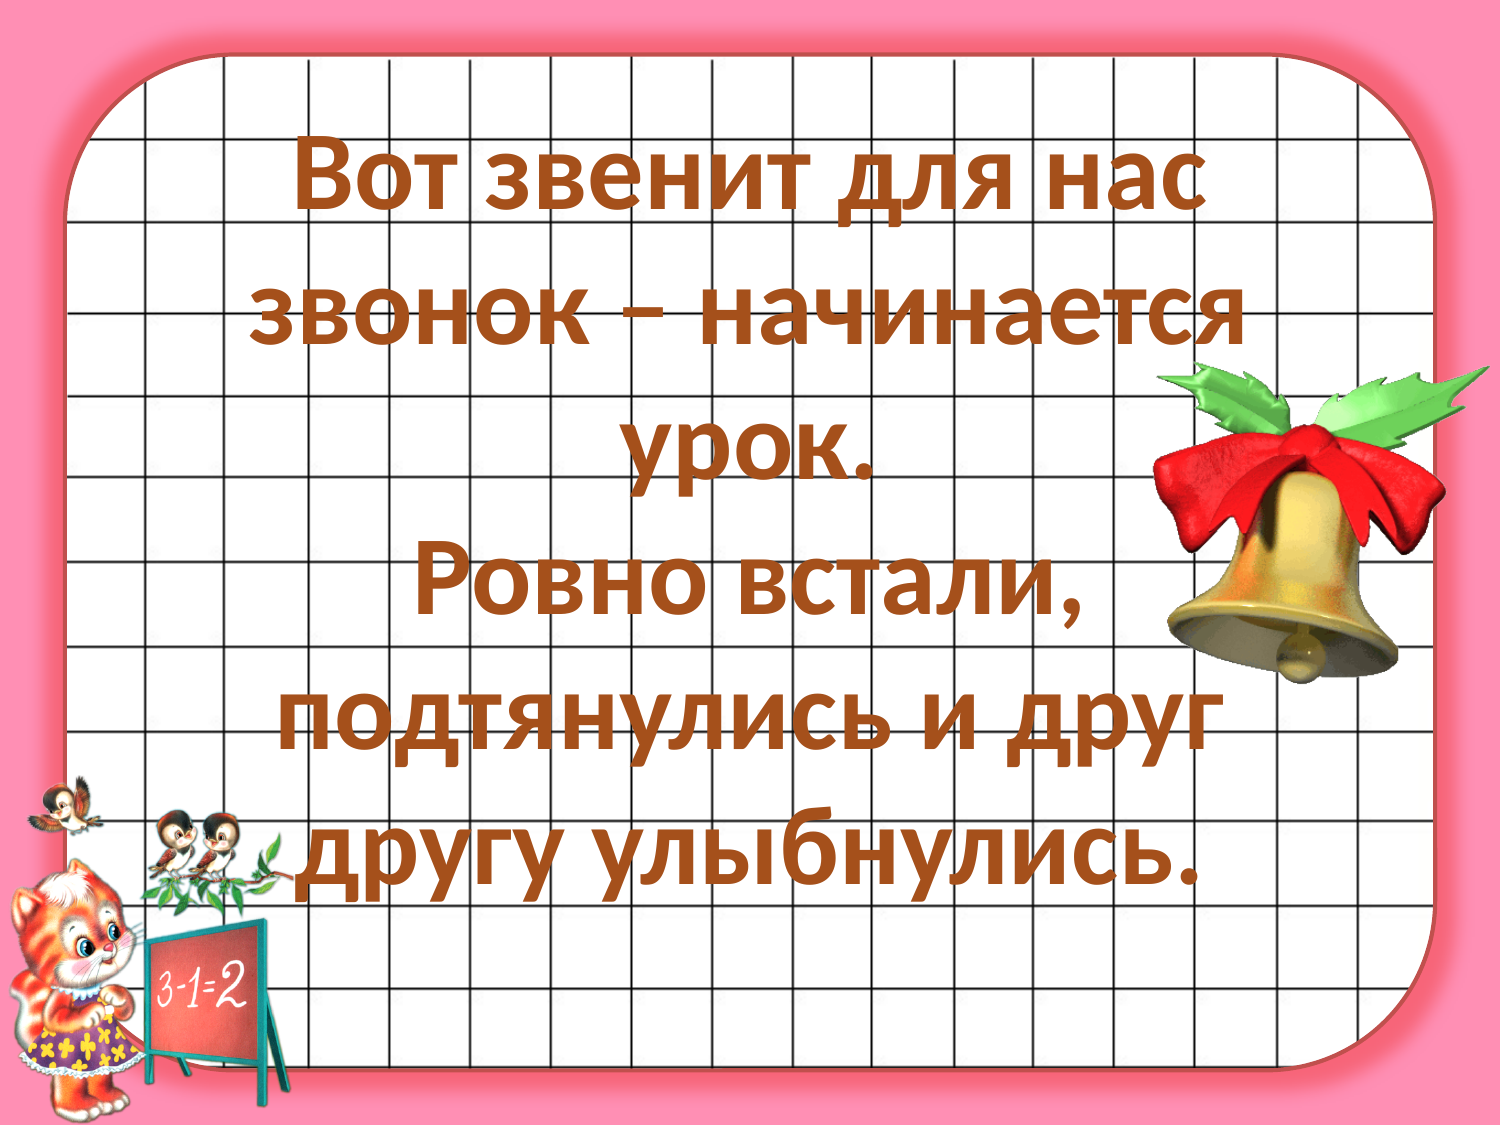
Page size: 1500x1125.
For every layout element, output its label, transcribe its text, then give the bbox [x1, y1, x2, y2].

picture [0, 111, 1500, 1125]
picture [136, 57, 1364, 90]
title Вот звенит для нас звонок – начинается урок. Ровно встали, подтянулись и друг другу улыбнулись. [112, 90, 1388, 332]
